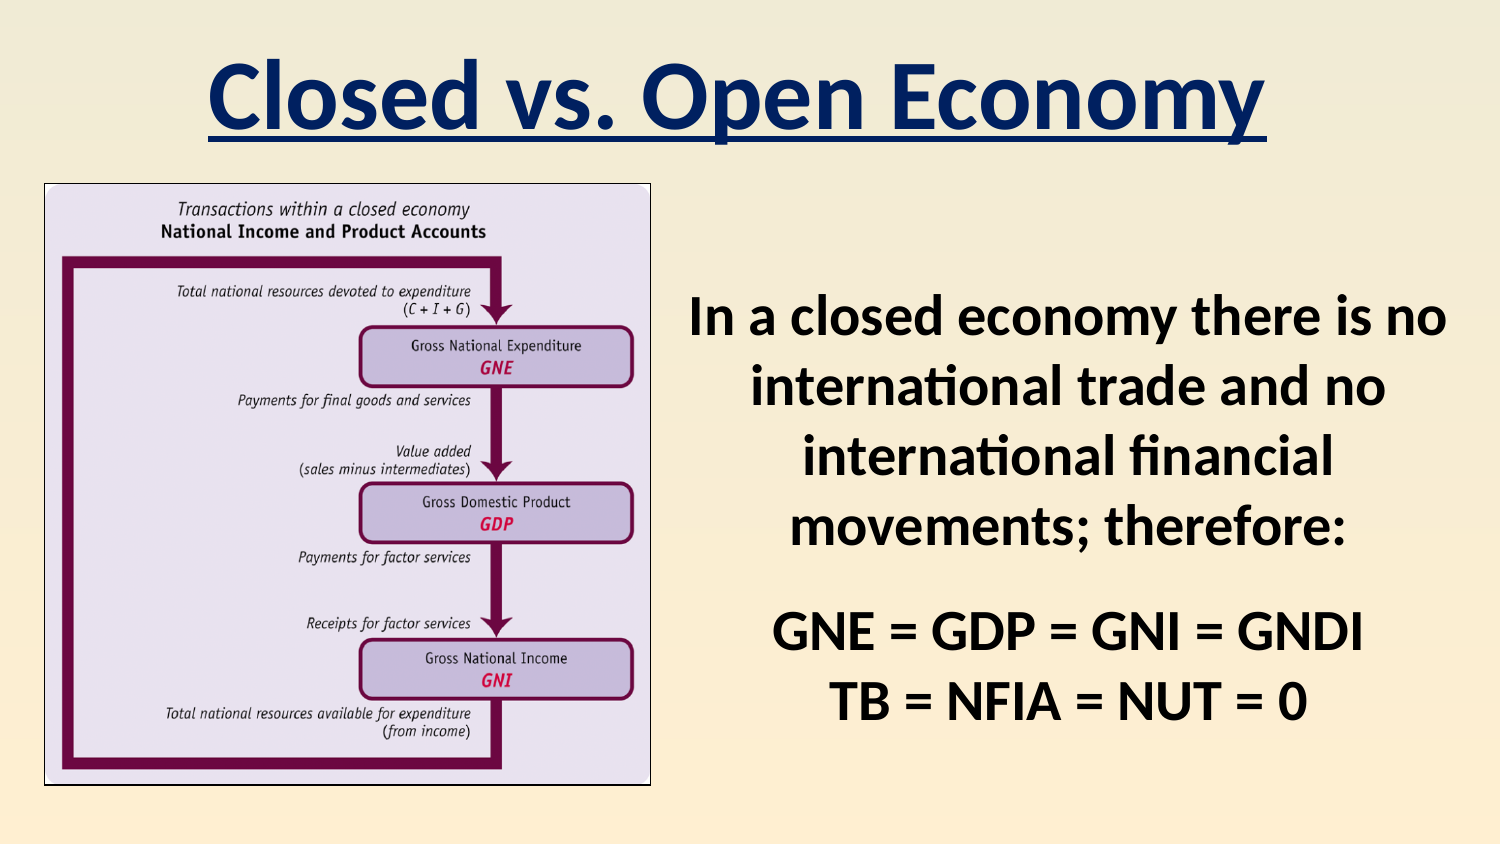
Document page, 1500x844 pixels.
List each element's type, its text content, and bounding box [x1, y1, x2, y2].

text_box In a closed economy there is no international trade and no international financial movements; therefore: GNE = GDP = GNI = GNDI TB = NFIA = NUT = 0 [662, 270, 1475, 740]
picture [45, 184, 651, 785]
text_box Closed vs. Open Economy [193, 21, 1282, 157]
